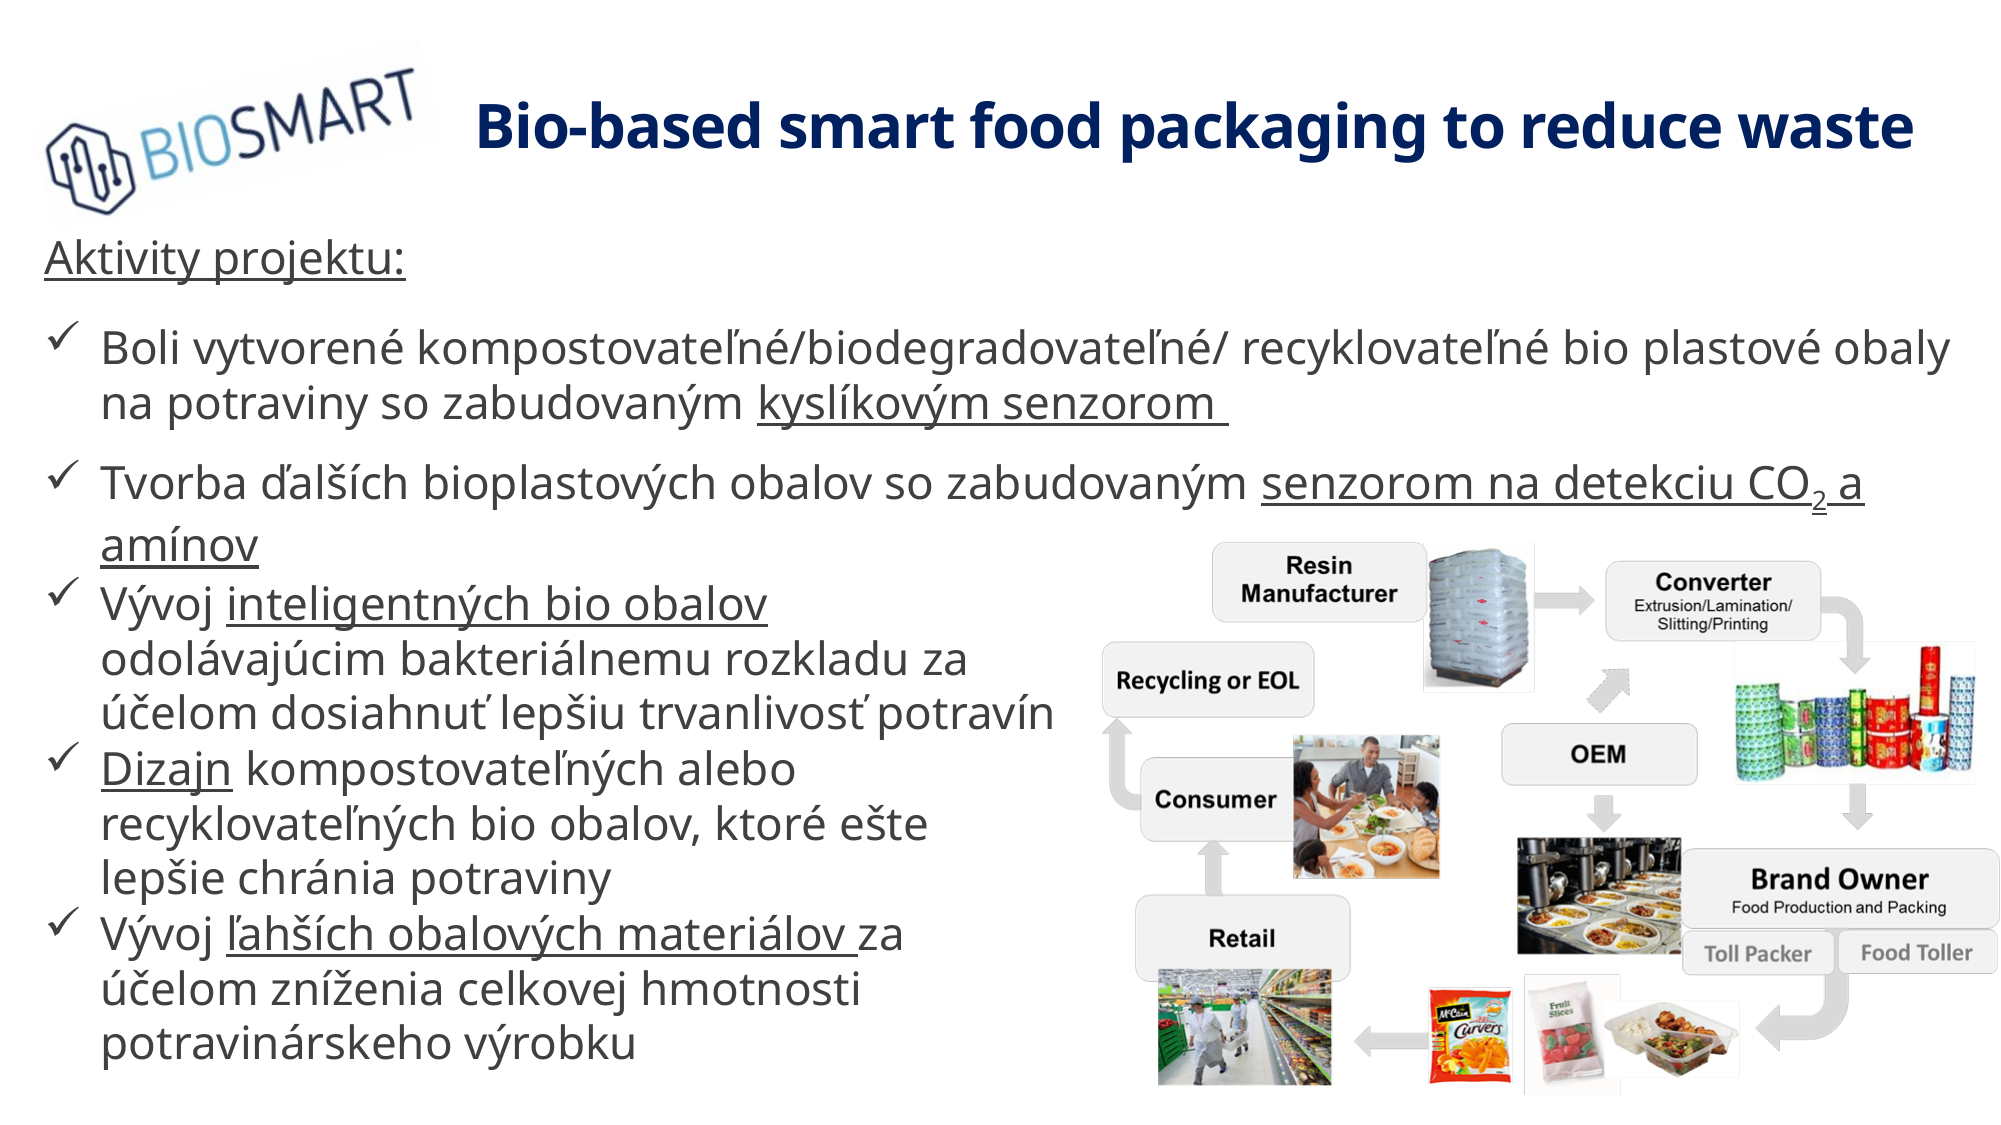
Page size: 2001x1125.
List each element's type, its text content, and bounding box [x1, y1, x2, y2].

picture [1100, 542, 2000, 1097]
text_box Bio-based smart food packaging to reduce waste [443, 87, 1946, 213]
picture [31, 35, 443, 221]
text_box Aktivity projektu: Boli vytvorené kompostovateľné/biodegradovateľné/ recyklovateľné bio plastové obaly na potraviny so zabudovaným kyslíkovým senzorom Tvorba ďalších bioplastových obalov so zabudovaným senzorom na detekciu CO2 a amínov [29, 221, 1976, 579]
text_box Vývoj inteligentných bio obalov odolávajúcim bakteriálnemu rozkladu za účelom dosiahnuť lepšiu trvanlivosť potravín Dizajn kompostovateľných alebo recyklovateľných bio obalov, ktoré ešte lepšie chránia potraviny Vývoj ľahších obalových materiálov za účelom zníženia celkovej hmotnosti potravinárskeho výrobku [29, 566, 1072, 1122]
